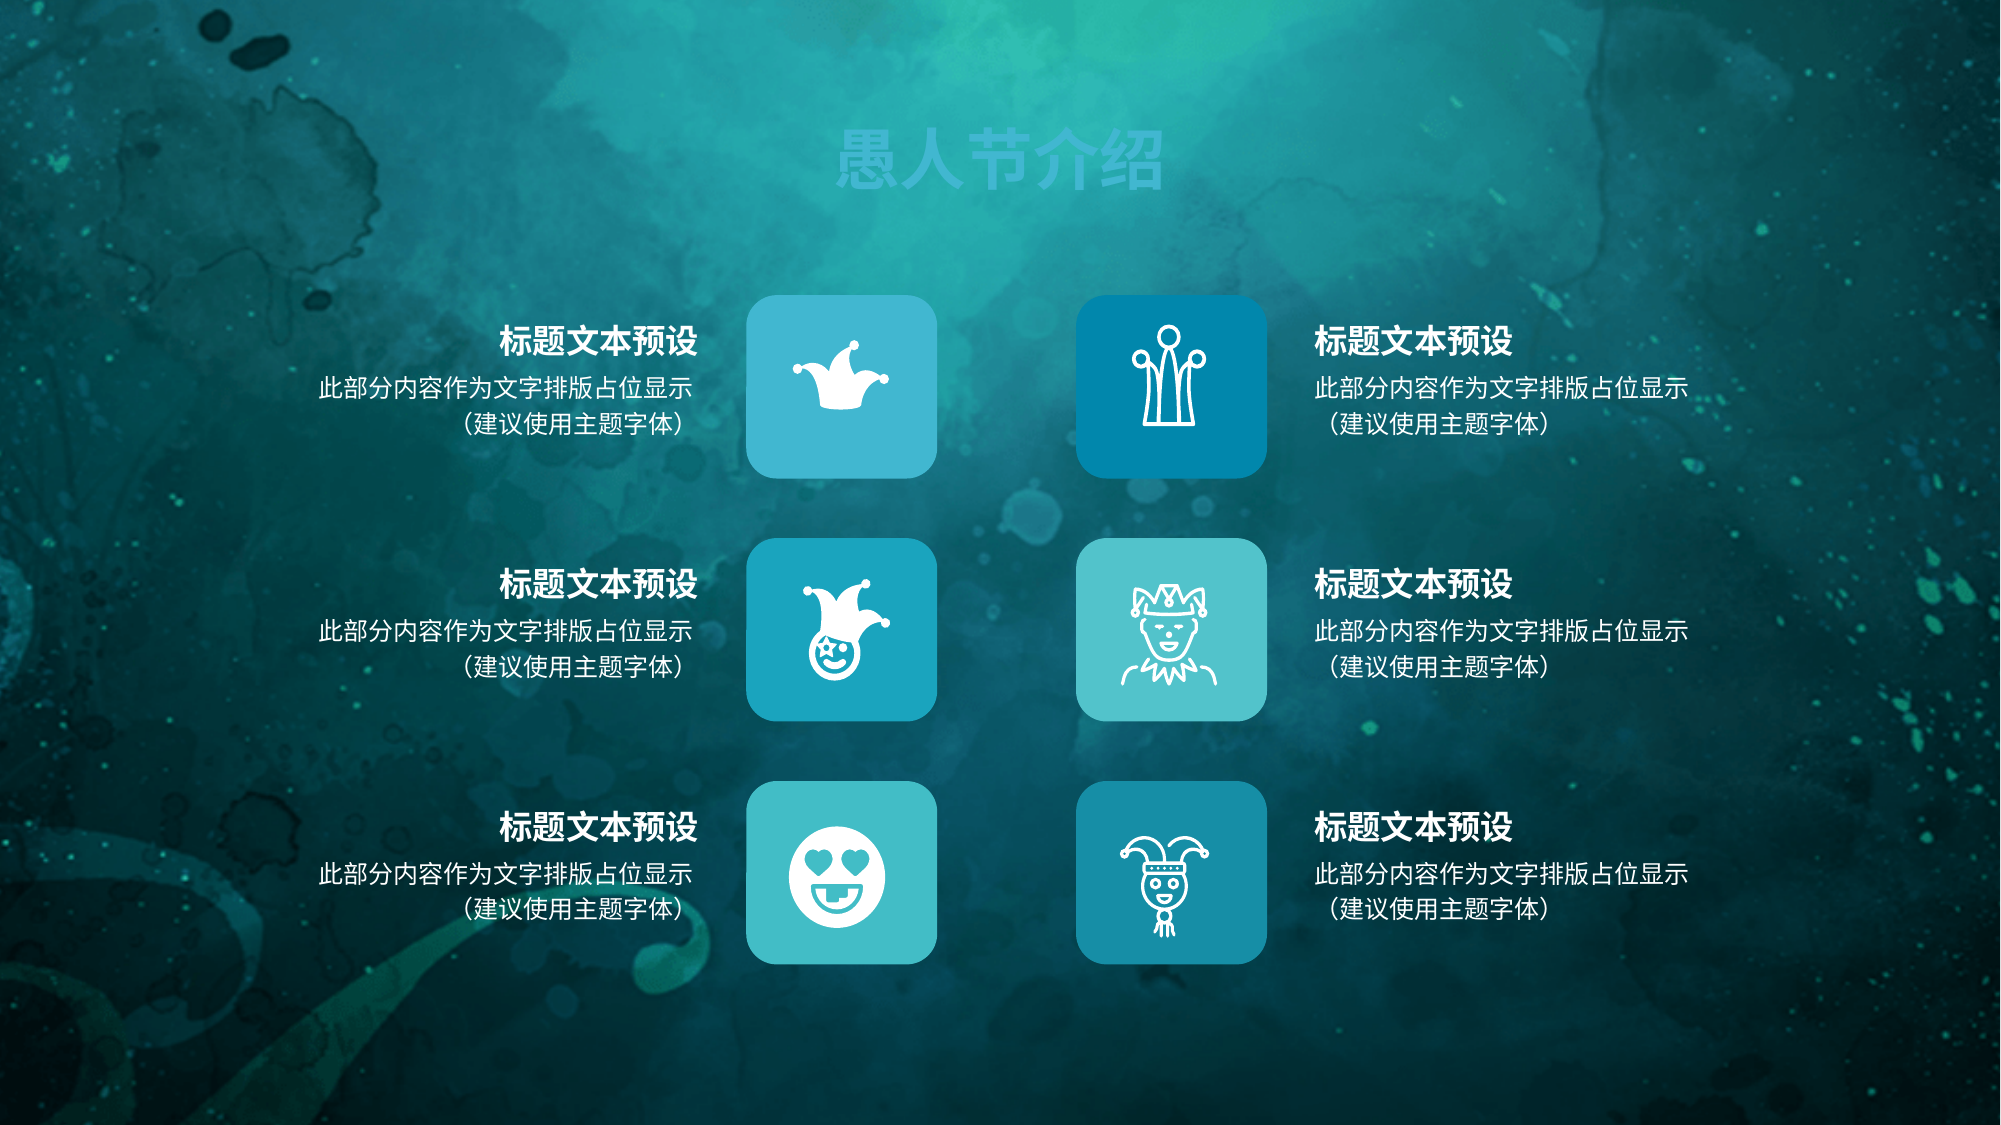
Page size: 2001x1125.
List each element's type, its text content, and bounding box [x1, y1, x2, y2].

picture [0, 0, 2001, 1125]
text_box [286, 295, 1714, 965]
text_box 愚人节介绍 [772, 93, 1228, 224]
